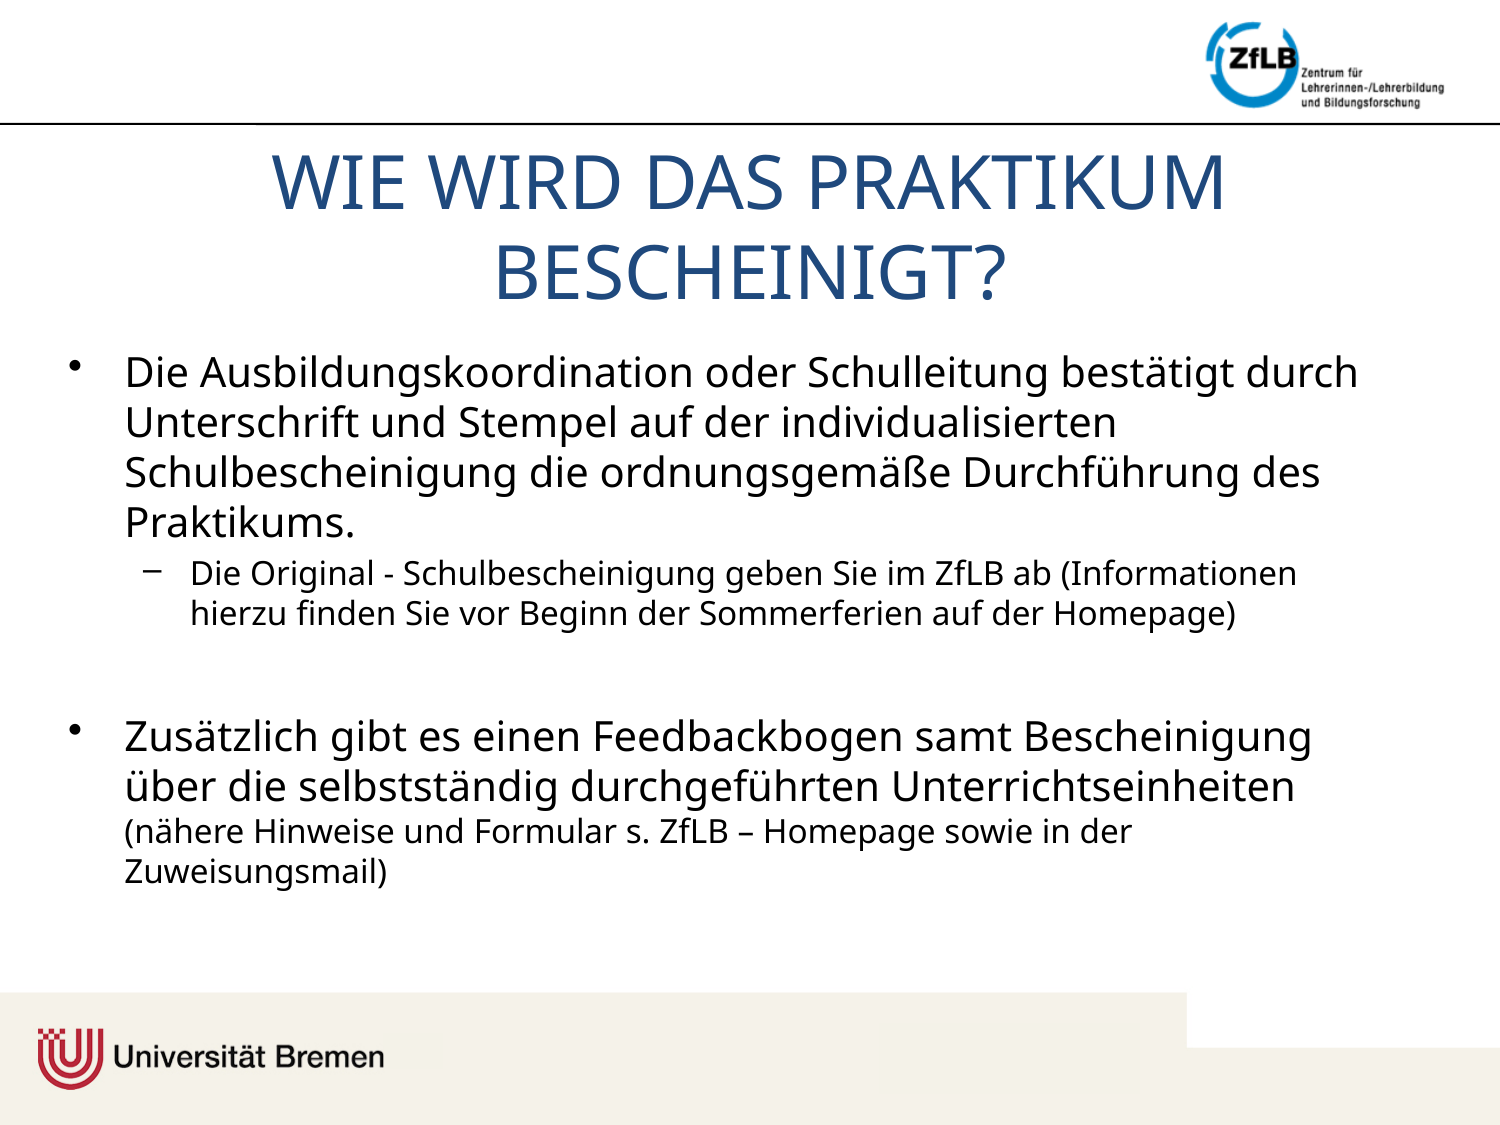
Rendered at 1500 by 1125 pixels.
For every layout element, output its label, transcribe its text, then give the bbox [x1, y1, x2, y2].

list Die Ausbildungskoordination oder Schulleitung bestätigt durch Unterschrift und Stempel auf der individualisierten Schulbescheinigung die ordnungsgemäße Durchführung des Praktikums. Die Original - Schulbescheinigung geben Sie im ZfLB ab (Informationen hierzu finden Sie vor Beginn der Sommerferien auf der Homepage) Zusätzlich gibt es einen Feedbackbogen samt Bescheinigung über die selbstständig durchgeführten Unterrichtseinheiten (nähere Hinweise und Formular s. ZfLB – Homepage sowie in der Zuweisungsmail) [53, 338, 1415, 575]
picture [0, 125, 1500, 1125]
title Wie wird das Praktikum Bescheinigt? [50, 165, 1450, 284]
picture [0, 0, 1500, 122]
